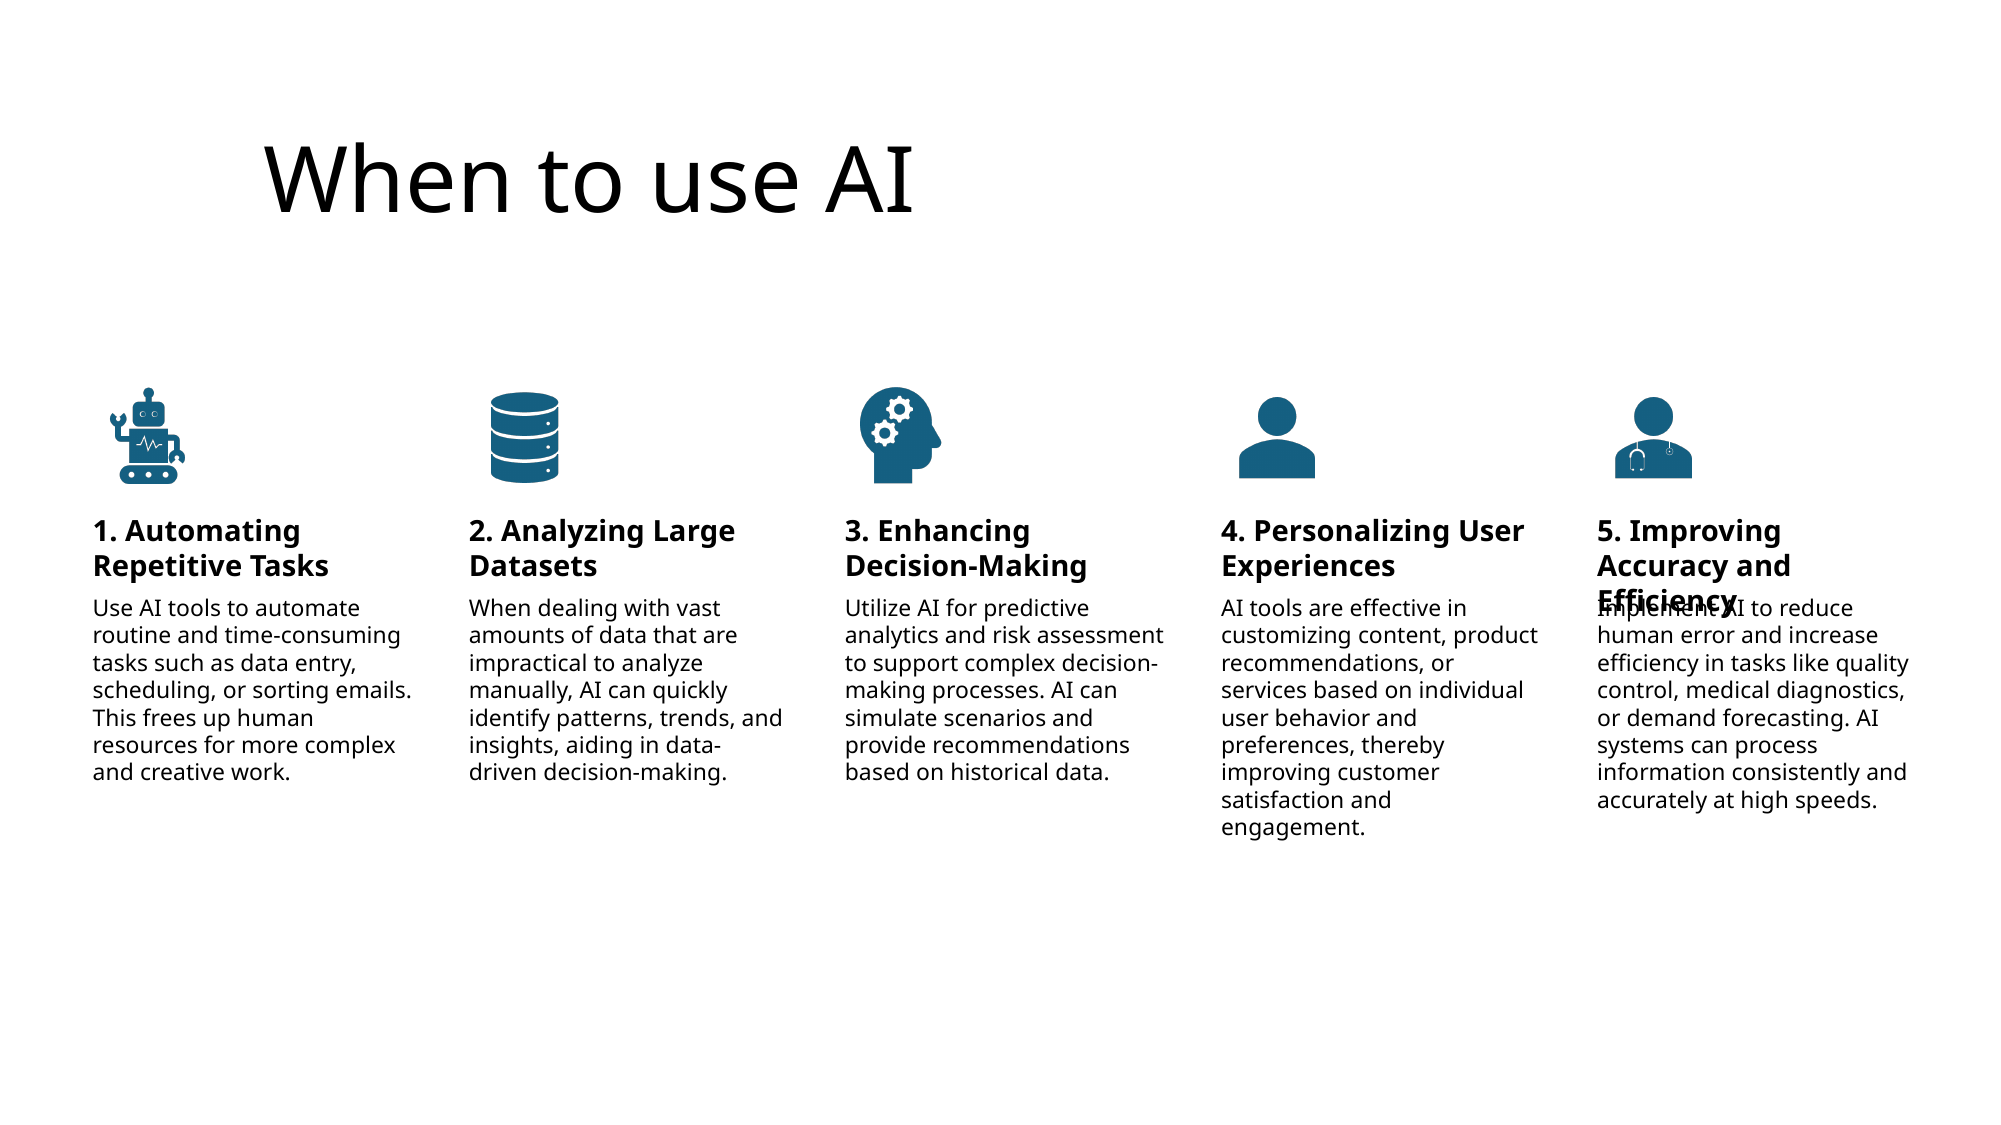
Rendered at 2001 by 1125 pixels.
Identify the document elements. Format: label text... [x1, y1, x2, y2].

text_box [91, 164, 1919, 1036]
title When to use AI [248, 90, 1752, 164]
